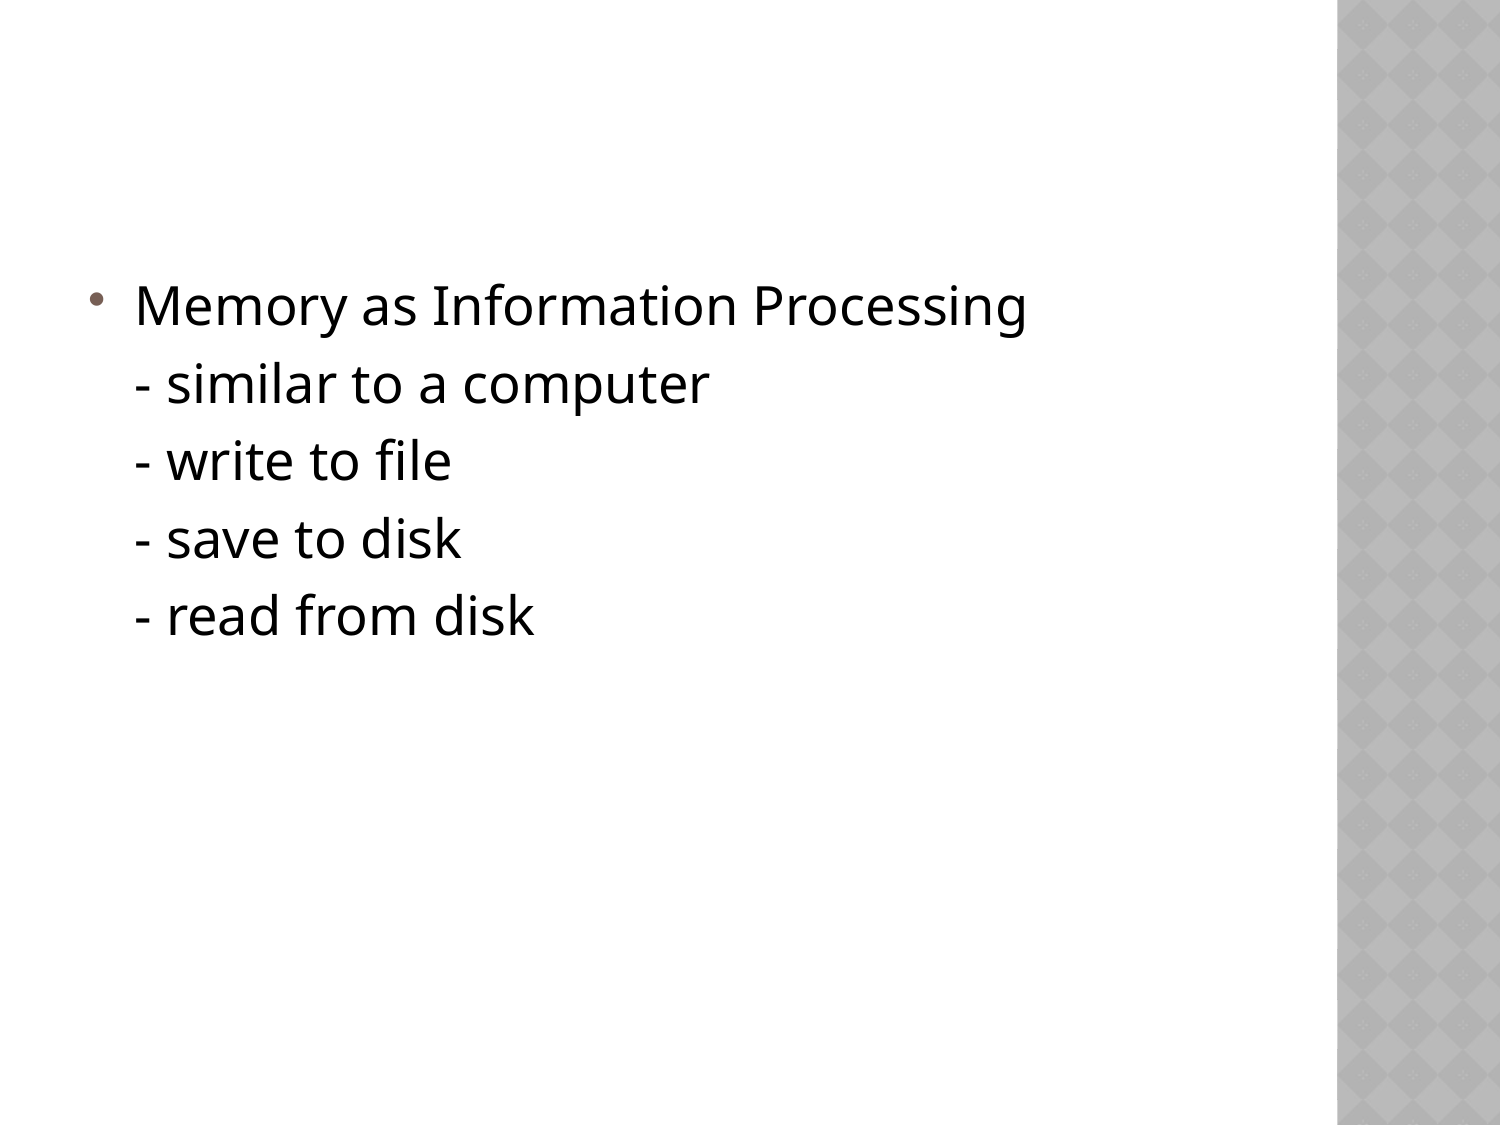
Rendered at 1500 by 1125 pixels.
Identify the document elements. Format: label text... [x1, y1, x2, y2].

list Memory as Information Processing - similar to a computer - write to file - save to disk - read from disk [74, 263, 1263, 1060]
